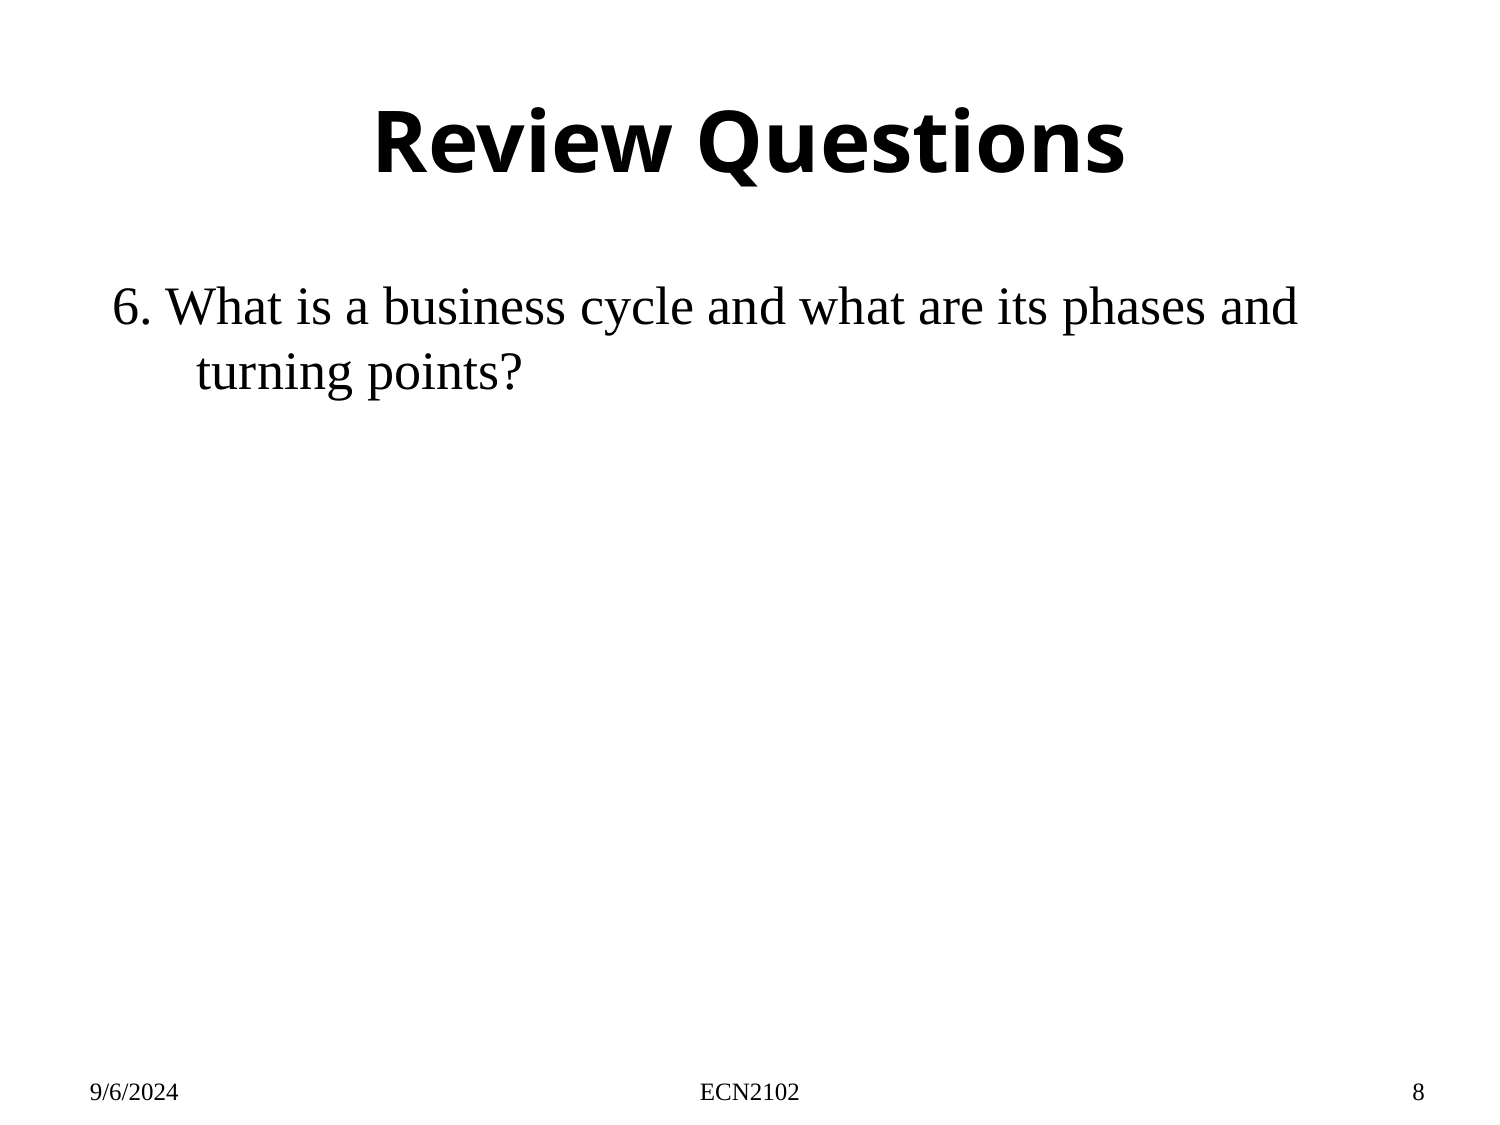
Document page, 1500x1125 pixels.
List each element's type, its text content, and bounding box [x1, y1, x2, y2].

list 6. What is a business cycle and what are its phases and turning points? [75, 262, 1425, 1035]
footer ECN2102 [512, 1052, 988, 1113]
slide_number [75, 1052, 425, 1113]
title Review Questions [75, 45, 1425, 233]
slide_number 8 [1299, 1052, 1425, 1113]
